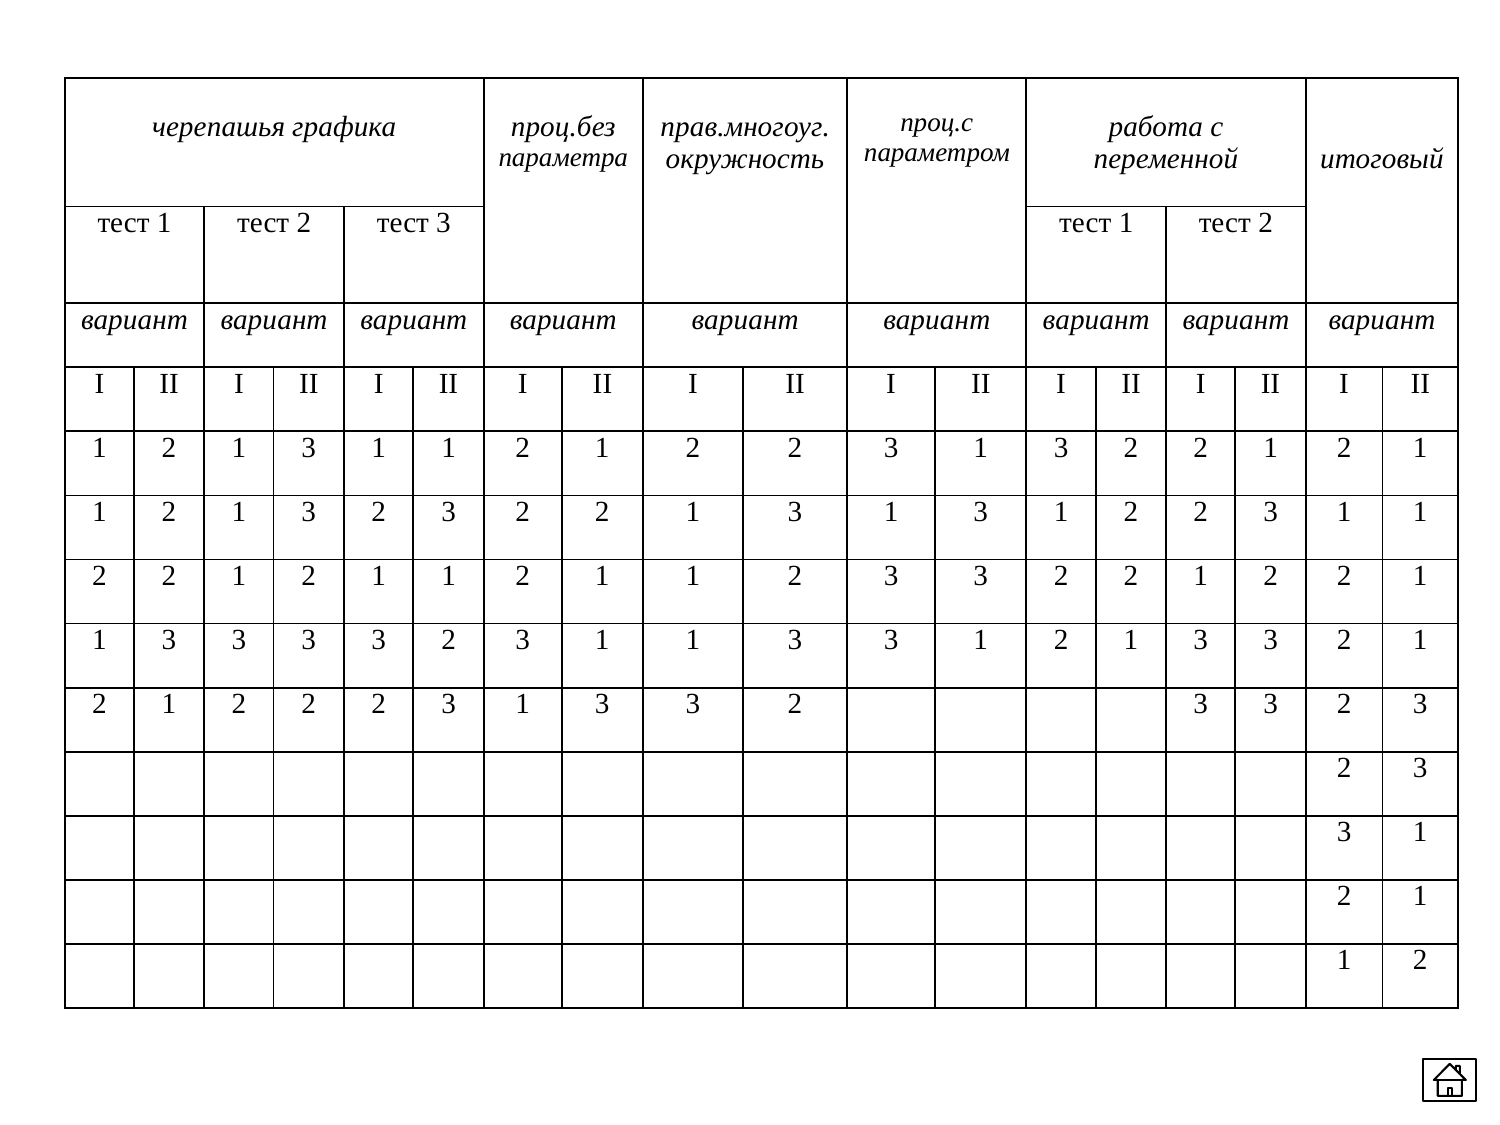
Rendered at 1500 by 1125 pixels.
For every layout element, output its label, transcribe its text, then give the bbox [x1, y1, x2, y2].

table_cell [744, 753, 846, 815]
table_cell [345, 881, 412, 943]
table_cell II [1383, 368, 1457, 430]
table_cell [644, 817, 742, 879]
table_cell 2 [66, 689, 133, 751]
table_header черепашья графика [66, 79, 483, 206]
table_cell 2 [1027, 624, 1095, 687]
table_cell [644, 881, 742, 943]
table_cell 3 [1027, 432, 1095, 495]
table_cell [644, 945, 742, 1007]
table_cell 3 [644, 689, 742, 751]
table_cell [1236, 945, 1305, 1007]
table_cell [1027, 753, 1095, 815]
table_cell 2 [1027, 560, 1095, 623]
table_cell 2 [563, 496, 642, 559]
table_cell 3 [414, 496, 483, 559]
table_cell [848, 945, 934, 1007]
table_cell [485, 817, 561, 879]
table_cell [135, 945, 203, 1007]
table_cell 1 [1236, 432, 1305, 495]
table_cell 3 [1383, 689, 1457, 751]
table_cell [563, 753, 642, 815]
table_cell [1097, 817, 1165, 879]
table_cell [1097, 689, 1165, 751]
table_cell 3 [744, 496, 846, 559]
table_cell 1 [644, 496, 742, 559]
table_cell [135, 753, 203, 815]
table_cell вариант [205, 304, 343, 366]
table_cell 1 [485, 689, 561, 751]
table_cell тест 2 [1167, 207, 1305, 302]
table_cell 2 [744, 560, 846, 623]
table_cell [414, 881, 483, 943]
table_cell [1097, 753, 1165, 815]
table_cell 2 [1307, 432, 1382, 495]
table_cell тест 1 [66, 207, 203, 302]
table_cell [274, 881, 343, 943]
table_cell [1097, 881, 1165, 943]
table_cell [848, 881, 934, 943]
table_cell 1 [1383, 496, 1457, 559]
table_cell 2 [1167, 432, 1234, 495]
table_cell II [1236, 368, 1305, 430]
table_cell I [205, 368, 273, 430]
table_cell 1 [1167, 560, 1234, 623]
table_cell [563, 945, 642, 1007]
table_cell [848, 817, 934, 879]
table_cell тест 2 [205, 207, 343, 302]
table_header проц.с параметром [848, 79, 1025, 302]
table_cell [274, 753, 343, 815]
table_cell I [1027, 368, 1095, 430]
table_cell 2 [135, 496, 203, 559]
table_cell 1 [135, 689, 203, 751]
table_cell II [936, 368, 1025, 430]
table_cell 1 [644, 560, 742, 623]
table_cell [1236, 817, 1305, 879]
table_cell 3 [1383, 753, 1457, 815]
table_cell [936, 945, 1025, 1007]
table_cell вариант [1027, 304, 1165, 366]
table_cell [744, 881, 846, 943]
table_cell тест 3 [345, 207, 483, 302]
table_cell II [414, 368, 483, 430]
table_cell 3 [936, 560, 1025, 623]
table_cell [936, 817, 1025, 879]
table_cell [1167, 817, 1234, 879]
table_cell вариант [644, 304, 846, 366]
table_cell 3 [414, 689, 483, 751]
table_cell 1 [563, 432, 642, 495]
table_cell II [1097, 368, 1165, 430]
table_cell вариант [1307, 304, 1457, 366]
table_cell 1 [1383, 560, 1457, 623]
table_cell [644, 753, 742, 815]
table_cell II [744, 368, 846, 430]
table_cell 1 [563, 624, 642, 687]
table_header проц.без параметра [485, 79, 642, 302]
table_cell вариант [1167, 304, 1305, 366]
table_cell [936, 753, 1025, 815]
table_cell [485, 945, 561, 1007]
table_cell [563, 817, 642, 879]
table_cell I [848, 368, 934, 430]
table_cell [135, 817, 203, 879]
table_cell [66, 945, 133, 1007]
table_cell [1027, 817, 1095, 879]
table_cell I [1167, 368, 1234, 430]
table_cell 2 [644, 432, 742, 495]
table_cell 3 [936, 496, 1025, 559]
table_cell [1097, 945, 1165, 1007]
table_cell I [644, 368, 742, 430]
table_cell 3 [1307, 817, 1382, 879]
table_cell 2 [1097, 432, 1165, 495]
table_cell 1 [936, 624, 1025, 687]
table_cell [345, 753, 412, 815]
table_cell тест 1 [1027, 207, 1165, 302]
table_cell 2 [744, 432, 846, 495]
table_cell вариант [66, 304, 203, 366]
table_cell 3 [485, 624, 561, 687]
table_cell 3 [848, 624, 934, 687]
table_cell 3 [274, 496, 343, 559]
table_cell 3 [848, 560, 934, 623]
table_cell 2 [1097, 560, 1165, 623]
table_cell 2 [485, 432, 561, 495]
table_cell 1 [1383, 624, 1457, 687]
table_cell [744, 817, 846, 879]
table_cell 3 [274, 432, 343, 495]
table_cell 3 [1236, 624, 1305, 687]
table_cell [1027, 945, 1095, 1007]
table_cell [414, 753, 483, 815]
table_cell 2 [274, 689, 343, 751]
table_cell 1 [644, 624, 742, 687]
table_header работа с переменной [1027, 79, 1305, 206]
table_cell 1 [563, 560, 642, 623]
table_cell I [66, 368, 133, 430]
table_cell 2 [1307, 560, 1382, 623]
table_cell 3 [1236, 496, 1305, 559]
table_cell [1236, 753, 1305, 815]
table_cell [414, 945, 483, 1007]
table_cell 1 [1027, 496, 1095, 559]
table_cell II [135, 368, 203, 430]
text_box [1421, 1056, 1478, 1103]
table_cell [1027, 689, 1095, 751]
table_cell 1 [1307, 496, 1382, 559]
table_cell [135, 881, 203, 943]
table_cell [1236, 881, 1305, 943]
table_header прав.многоуг. окружность [644, 79, 846, 302]
table_cell II [563, 368, 642, 430]
table_cell I [485, 368, 561, 430]
table_cell [485, 753, 561, 815]
table_cell I [1307, 368, 1382, 430]
table_cell [563, 881, 642, 943]
table_cell 3 [205, 624, 273, 687]
table_cell I [345, 368, 412, 430]
table_cell 1 [1383, 817, 1457, 879]
table_cell вариант [848, 304, 1025, 366]
table_cell [414, 817, 483, 879]
table_cell 2 [205, 689, 273, 751]
table_cell 2 [1307, 881, 1382, 943]
table_cell 2 [1307, 624, 1382, 687]
table_cell 2 [1307, 753, 1382, 815]
table_cell [936, 689, 1025, 751]
table_cell 1 [414, 560, 483, 623]
table_cell 2 [1236, 560, 1305, 623]
table_cell [1167, 753, 1234, 815]
table_cell 1 [414, 432, 483, 495]
table_cell 2 [1167, 496, 1234, 559]
table_cell [345, 817, 412, 879]
table_cell 1 [1383, 432, 1457, 495]
table_cell 3 [274, 624, 343, 687]
table_cell 3 [1167, 624, 1234, 687]
table_cell 1 [848, 496, 934, 559]
table_cell 1 [1307, 945, 1382, 1007]
table_cell 2 [345, 496, 412, 559]
table_cell II [274, 368, 343, 430]
table_cell 1 [205, 496, 273, 559]
table_cell [66, 753, 133, 815]
table_cell 3 [744, 624, 846, 687]
table_cell [274, 945, 343, 1007]
table_cell [205, 753, 273, 815]
table_cell 3 [1236, 689, 1305, 751]
table_cell 2 [1383, 945, 1457, 1007]
table_cell 3 [1167, 689, 1234, 751]
table_cell 1 [345, 560, 412, 623]
table_cell [66, 817, 133, 879]
table_cell [1167, 945, 1234, 1007]
table_cell 3 [563, 689, 642, 751]
table_cell 2 [485, 560, 561, 623]
table_cell [205, 945, 273, 1007]
table_cell 2 [744, 689, 846, 751]
table_cell [848, 753, 934, 815]
table_cell [744, 945, 846, 1007]
table_cell 2 [274, 560, 343, 623]
table_cell [848, 689, 934, 751]
table_cell [205, 881, 273, 943]
table_cell 3 [135, 624, 203, 687]
table_cell 1 [205, 560, 273, 623]
table_cell [1167, 881, 1234, 943]
table_cell вариант [485, 304, 642, 366]
table_cell 1 [66, 624, 133, 687]
table_cell 3 [848, 432, 934, 495]
table_cell 2 [66, 560, 133, 623]
table_cell 1 [1097, 624, 1165, 687]
table_cell [485, 881, 561, 943]
table_cell 2 [485, 496, 561, 559]
table_cell 2 [1307, 689, 1382, 751]
table_cell 1 [66, 432, 133, 495]
table_cell 2 [1097, 496, 1165, 559]
table_cell 1 [66, 496, 133, 559]
table_cell 2 [414, 624, 483, 687]
table_cell [1027, 881, 1095, 943]
table_cell 1 [936, 432, 1025, 495]
table_cell 1 [1383, 881, 1457, 943]
table_cell 2 [135, 432, 203, 495]
table_cell 2 [135, 560, 203, 623]
table_cell [205, 817, 273, 879]
table_cell вариант [345, 304, 483, 366]
table_cell [936, 881, 1025, 943]
table_cell [345, 945, 412, 1007]
table_cell 1 [205, 432, 273, 495]
table_header итоговый [1307, 79, 1457, 302]
table_cell 1 [345, 432, 412, 495]
table_cell [66, 881, 133, 943]
table_cell 2 [345, 689, 412, 751]
table_cell [274, 817, 343, 879]
table_cell 3 [345, 624, 412, 687]
